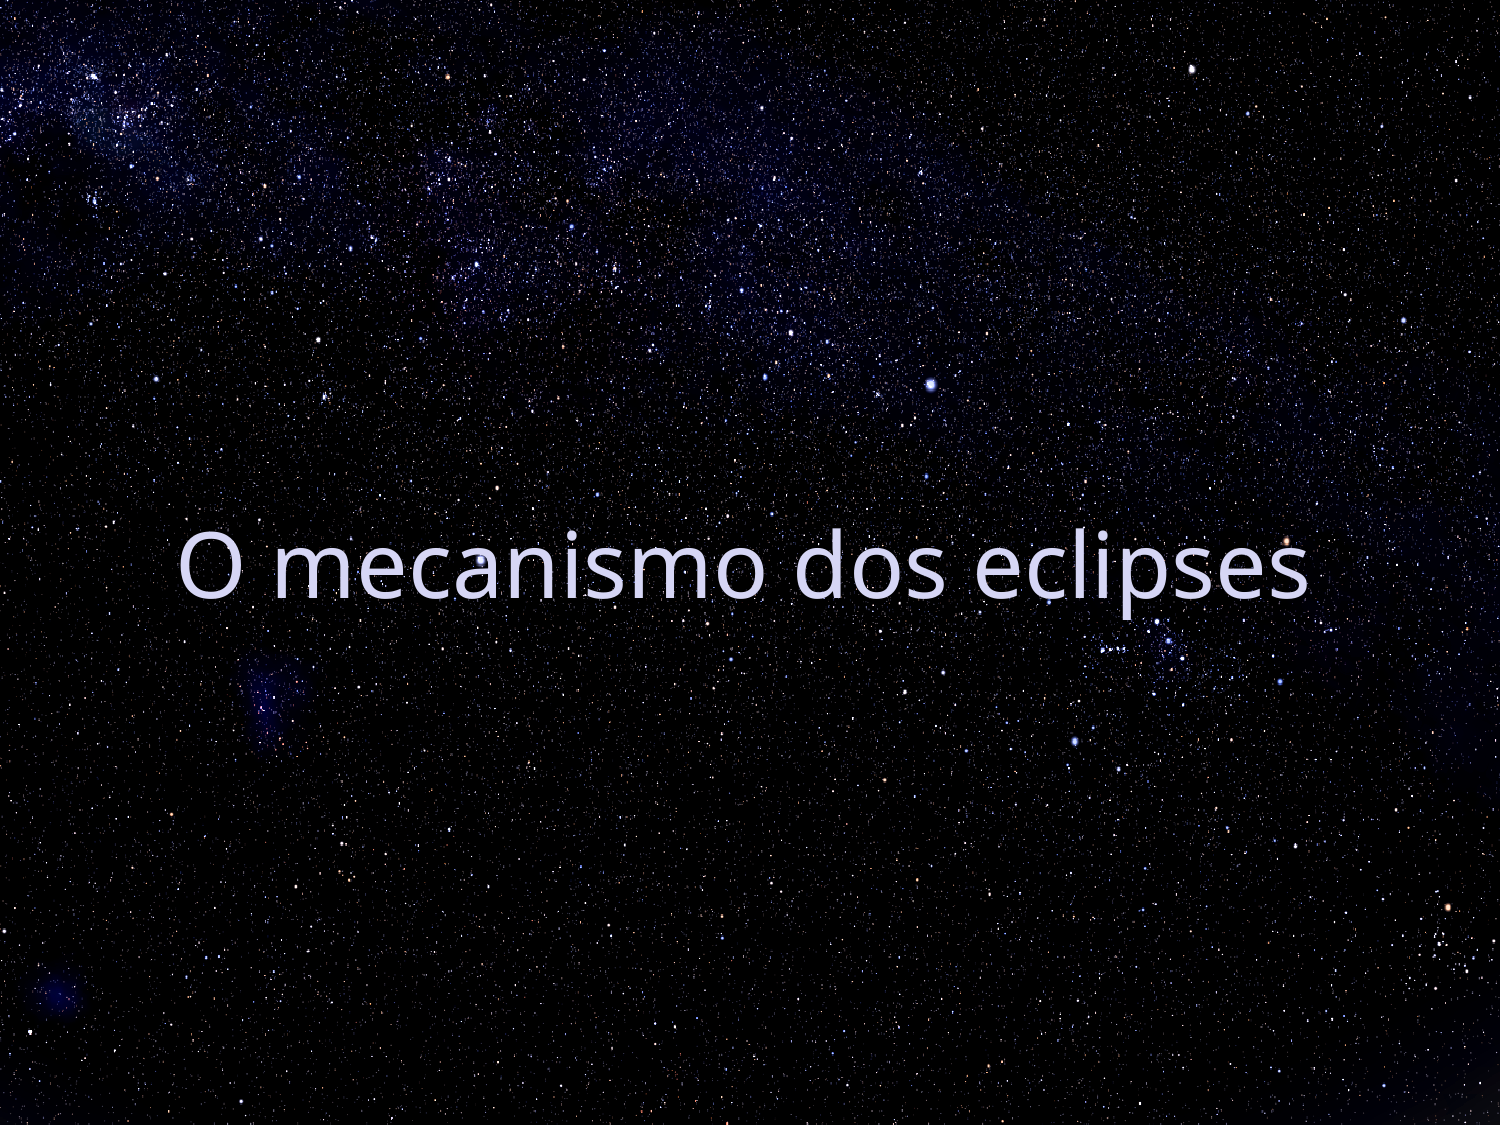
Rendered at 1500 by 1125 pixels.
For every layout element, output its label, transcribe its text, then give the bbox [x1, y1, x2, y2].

picture [0, 0, 1500, 1125]
title O mecanismo dos eclipses [41, 467, 1448, 656]
